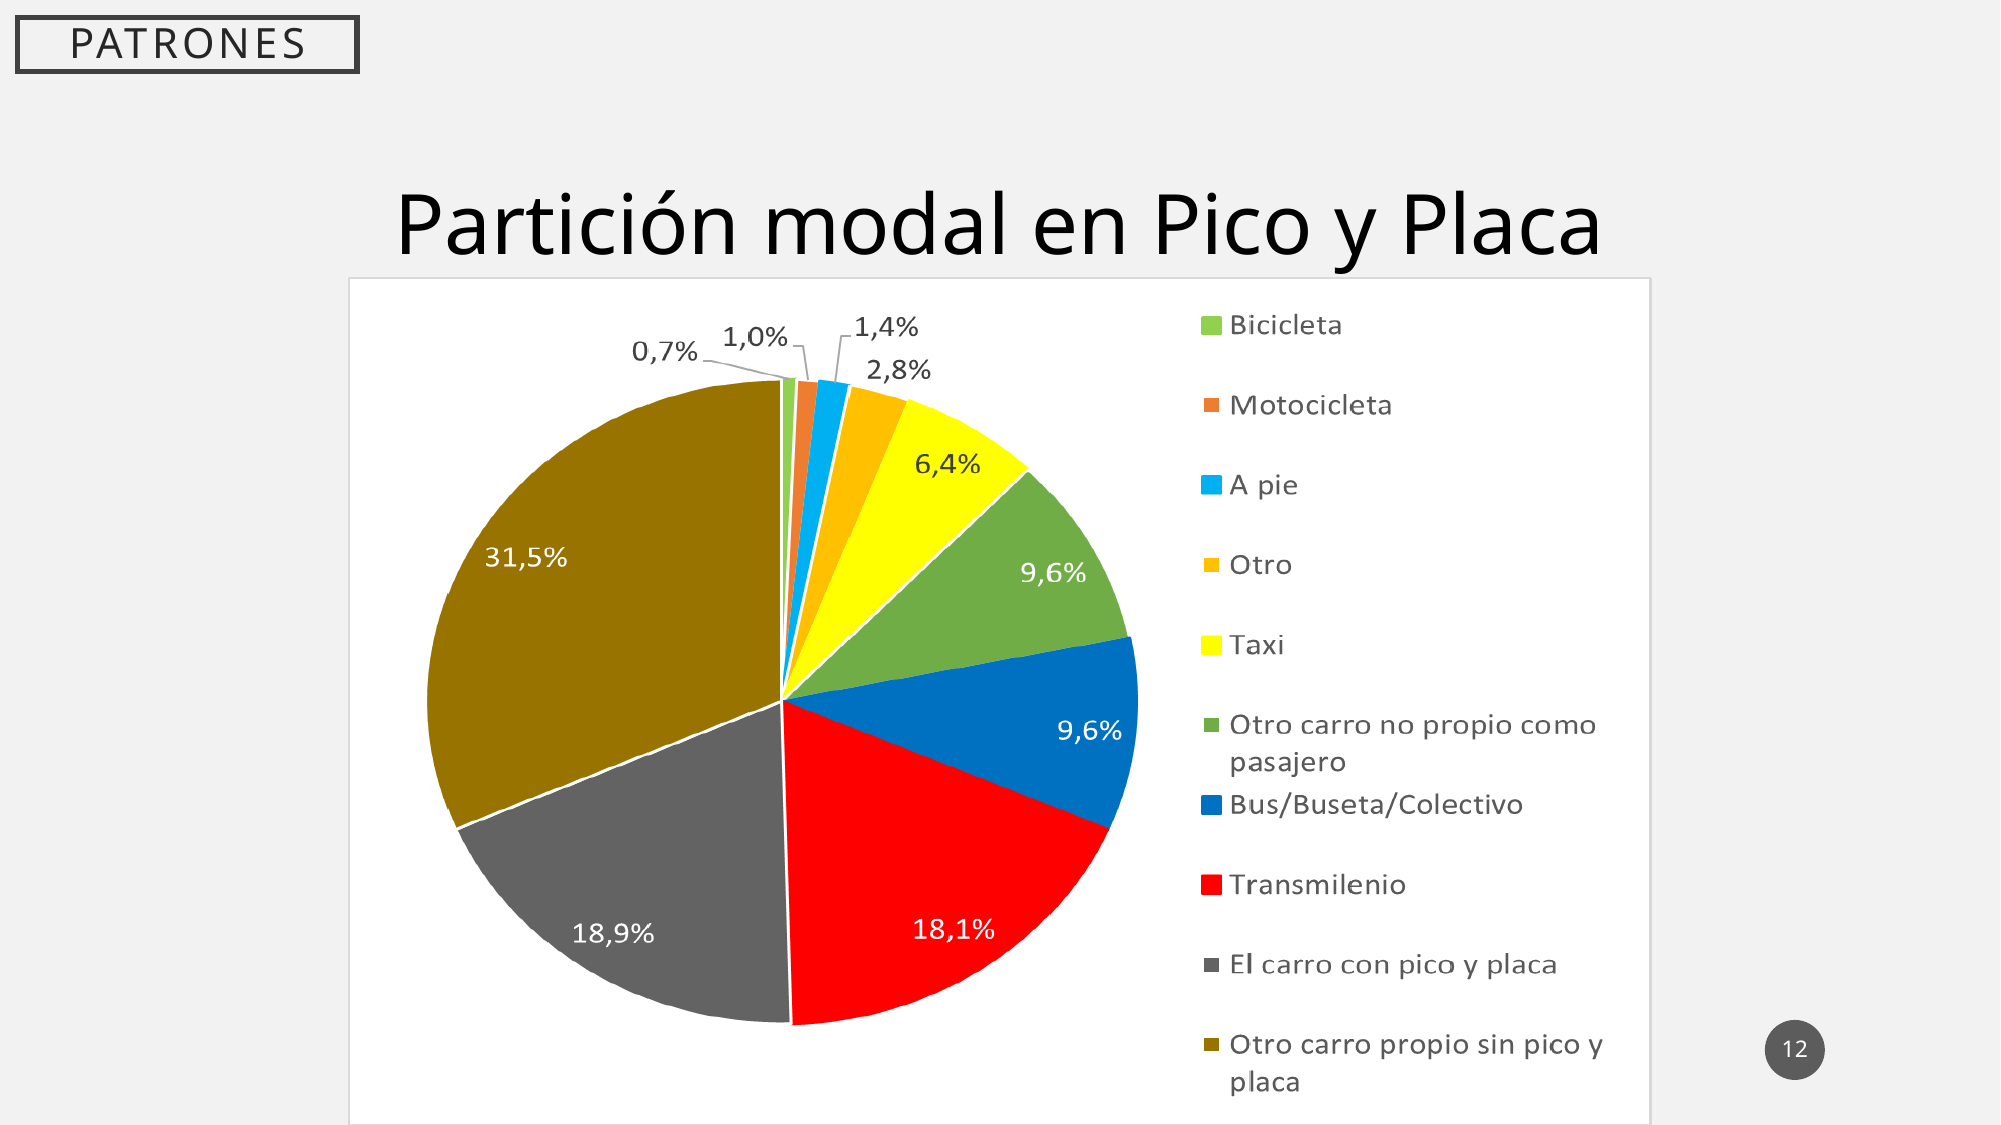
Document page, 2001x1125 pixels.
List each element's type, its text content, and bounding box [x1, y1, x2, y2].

text_box Partición modal en Pico y Placa [243, 148, 1757, 245]
slide_number 12 [1764, 1019, 1825, 1080]
text_box PATRONES [17, 17, 357, 72]
picture [348, 277, 1652, 1125]
